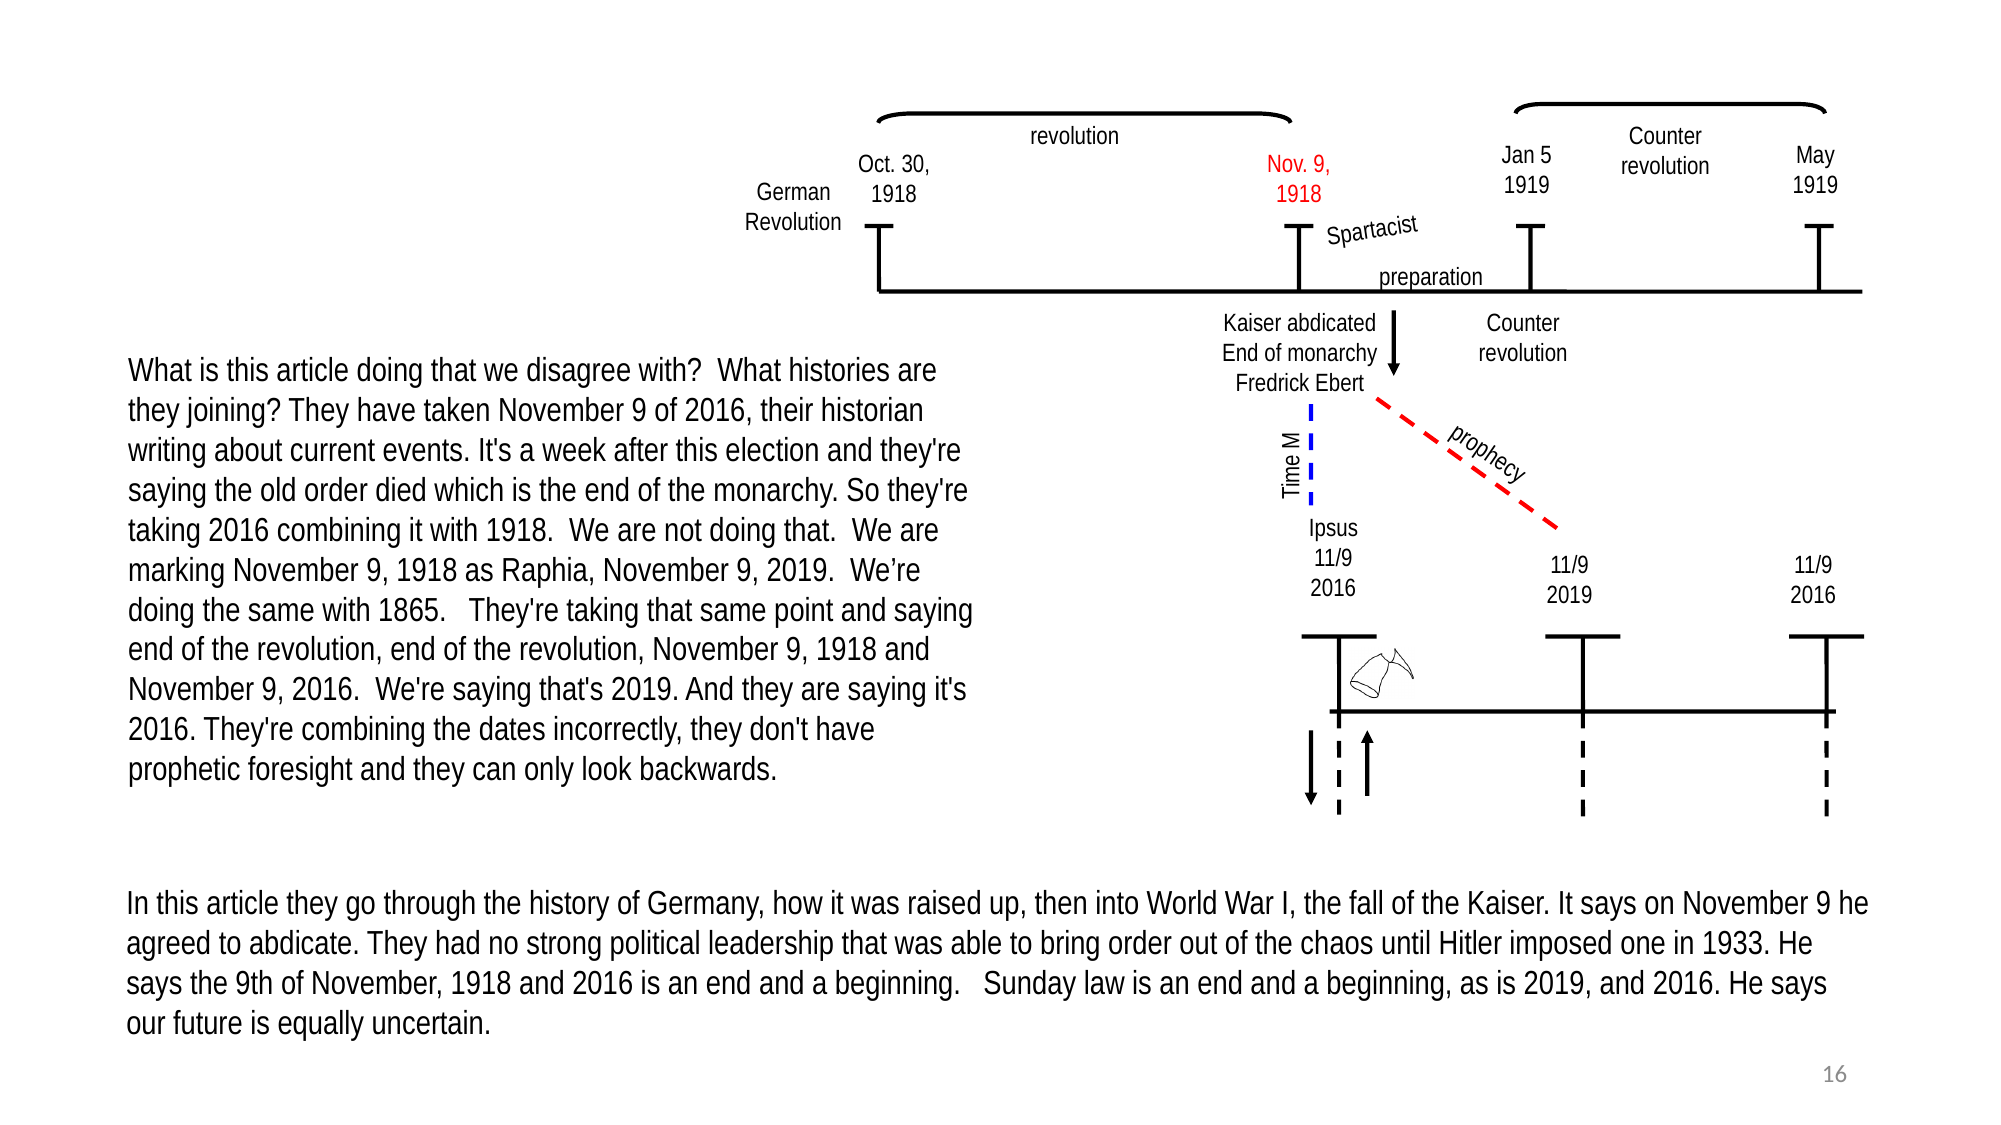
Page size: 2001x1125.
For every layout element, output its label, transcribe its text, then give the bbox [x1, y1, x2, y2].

text_box [1160, 113, 1291, 123]
text_box Oct. 30, 1918 [849, 141, 939, 215]
text_box Kaiser abdicated End of monarchy Fredrick Ebert [1206, 300, 1394, 404]
text_box preparation [1346, 254, 1516, 290]
text_box [1282, 637, 1865, 834]
slide_number 16 [1412, 1049, 1863, 1103]
text_box [737, 85, 1863, 451]
text_box What is this article doing that we disagree with? What histories are they joining? They have taken November 9 of 2016, their historian writing about current events. It's a week after this election and they're saying the old order died which is the end of the monarchy. So they're taking 2016 combining it with 1918. We are not doing that. We are marking November 9, 1918 as Raphia, November 9, 2019. We’re doing the same with 1865. They're taking that same point and saying end of the revolution, end of the revolution, November 9, 1918 and November 9, 2016. We're saying that's 2019. And they are saying it's 2016. They're combining the dates incorrectly, they don't have prophetic foresight and they can only look backwards. [113, 340, 1003, 795]
text_box [1515, 104, 1825, 114]
text_box Spartacist [1315, 199, 1431, 272]
text_box 11/9 2019 [1519, 542, 1621, 628]
text_box Nov. 9, 1918 [1255, 141, 1343, 217]
picture [1348, 647, 1415, 699]
text_box revolution [990, 113, 1160, 150]
text_box 11/9 2016 [1762, 542, 1865, 628]
text_box Jan 5 1919 [1479, 132, 1574, 215]
text_box Time M [1268, 415, 1315, 517]
text_box [1315, 477, 1865, 711]
text_box German Revolution [737, 169, 850, 283]
text_box [1387, 310, 1400, 376]
text_box prophecy [1411, 390, 1566, 517]
text_box Ipsus 11/9 2016 [1282, 505, 1385, 637]
text_box Counter revolution [1581, 113, 1750, 198]
text_box Counter revolution [1472, 300, 1574, 404]
text_box [878, 113, 990, 123]
text_box In this article they go through the history of Germany, how it was raised up, then into World War I, the fall of the Kaiser. It says on November 9 he agreed to abdicate. They had no strong political leadership that was able to bring order out of the chaos until Hitler imposed one in 1933. He says the 9th of November, 1918 and 2016 is an end and a beginning. Sunday law is an end and a beginning, as is 2019, and 2016. He says our future is equally uncertain. [111, 873, 1891, 1049]
text_box May 1919 [1768, 132, 1863, 215]
text_box [1361, 730, 1374, 796]
text_box [1304, 730, 1318, 806]
